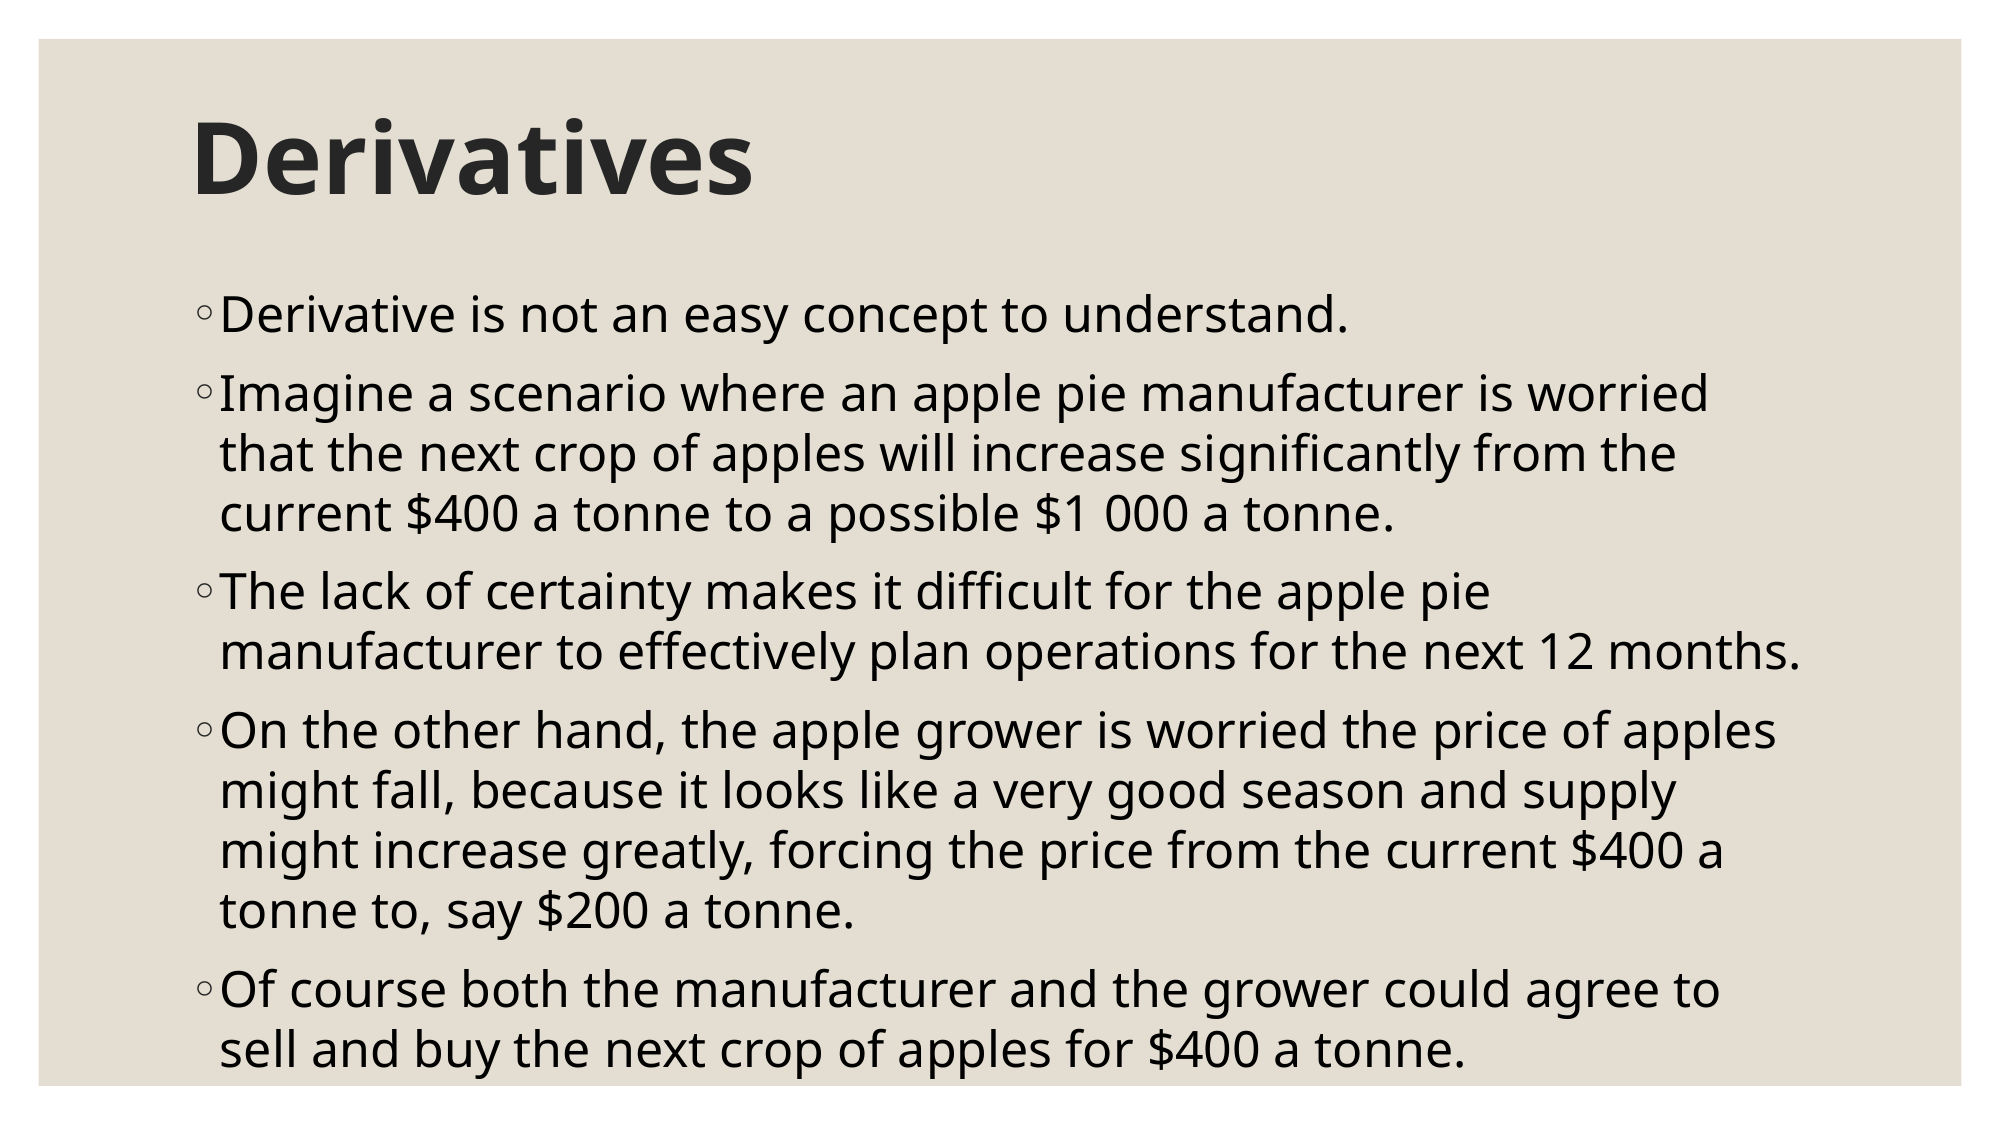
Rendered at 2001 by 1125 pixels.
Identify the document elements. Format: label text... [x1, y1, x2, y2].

list Derivative is not an easy concept to understand. Imagine a scenario where an apple pie manufacturer is worried that the next crop of apples will increase significantly from the current $400 a tonne to a possible $1 000 a tonne. The lack of certainty makes it difficult for the apple pie manufacturer to effectively plan operations for the next 12 months. On the other hand, the apple grower is worried the price of apples might fall, because it looks like a very good season and supply might increase greatly, forcing the price from the current $400 a tonne to, say $200 a tonne. Of course both the manufacturer and the grower could agree to sell and buy the next crop of apples for $400 a tonne. [174, 275, 1825, 1086]
title Derivatives [174, 50, 1825, 275]
